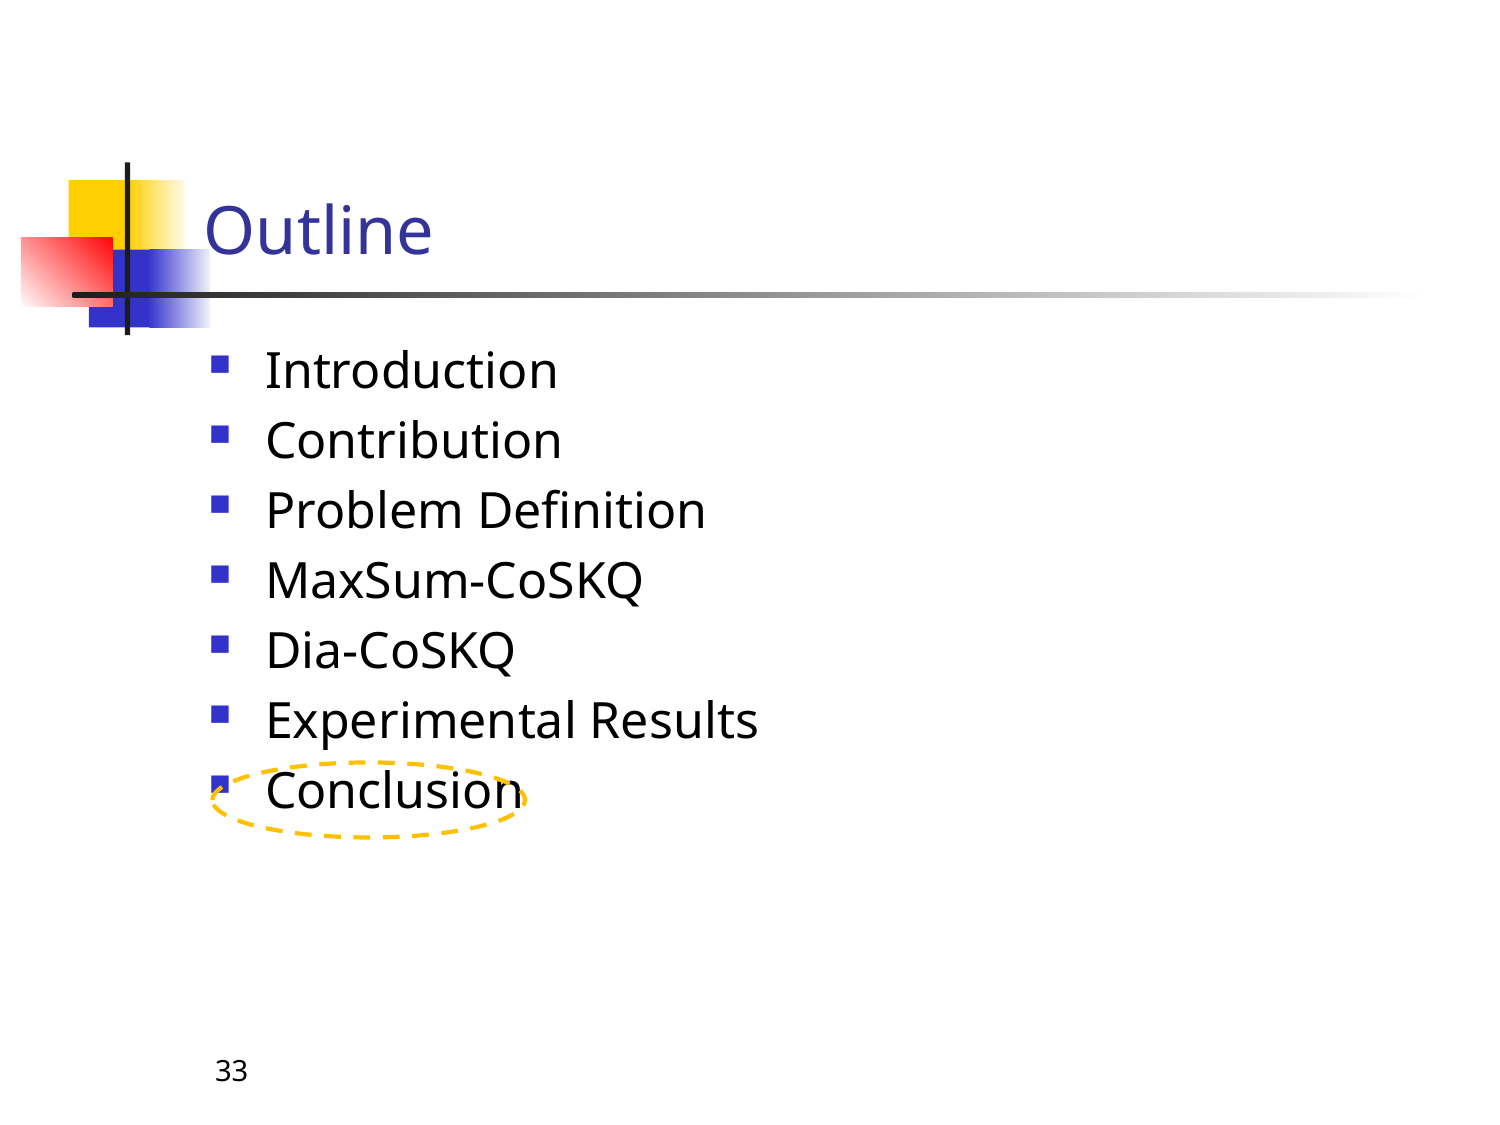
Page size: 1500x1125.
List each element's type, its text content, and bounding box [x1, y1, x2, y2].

list Introduction Contribution Problem Definition MaxSum-CoSKQ Dia-CoSKQ Experimental Results Conclusion [193, 331, 1469, 1006]
slide_number 33 [200, 1025, 513, 1100]
title Outline [188, 35, 1468, 275]
text_box [210, 760, 528, 840]
